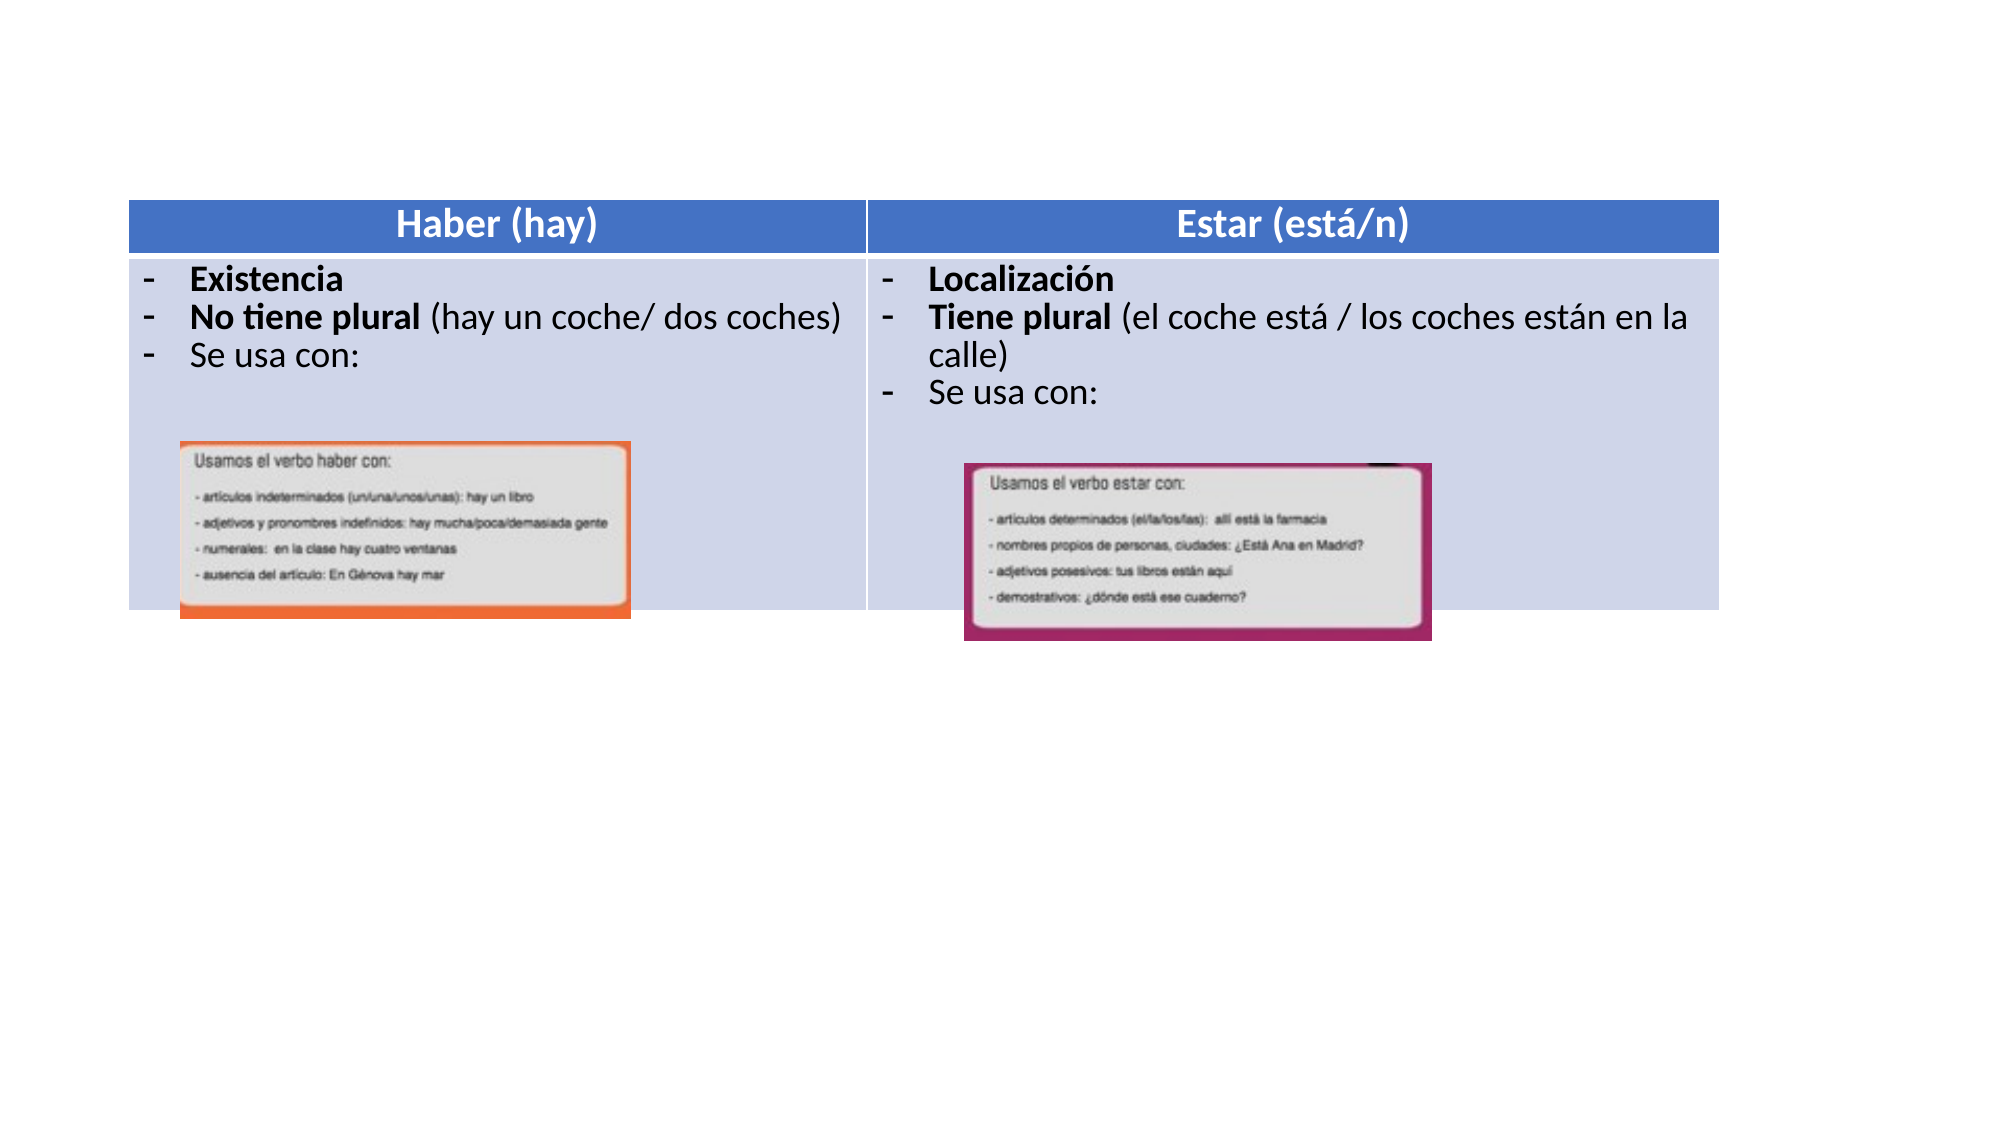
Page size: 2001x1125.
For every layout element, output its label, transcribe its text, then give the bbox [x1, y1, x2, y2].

table_cell Localización Tiene plural (el coche está / los coches están en la calle) Se usa con: [868, 259, 1719, 610]
table_header Haber (hay) [129, 200, 866, 253]
picture [180, 441, 631, 619]
table_header Estar (está/n) [868, 200, 1719, 253]
picture [964, 463, 1432, 641]
table_cell Existencia No tiene plural (hay un coche/ dos coches) Se usa con: [129, 259, 866, 610]
